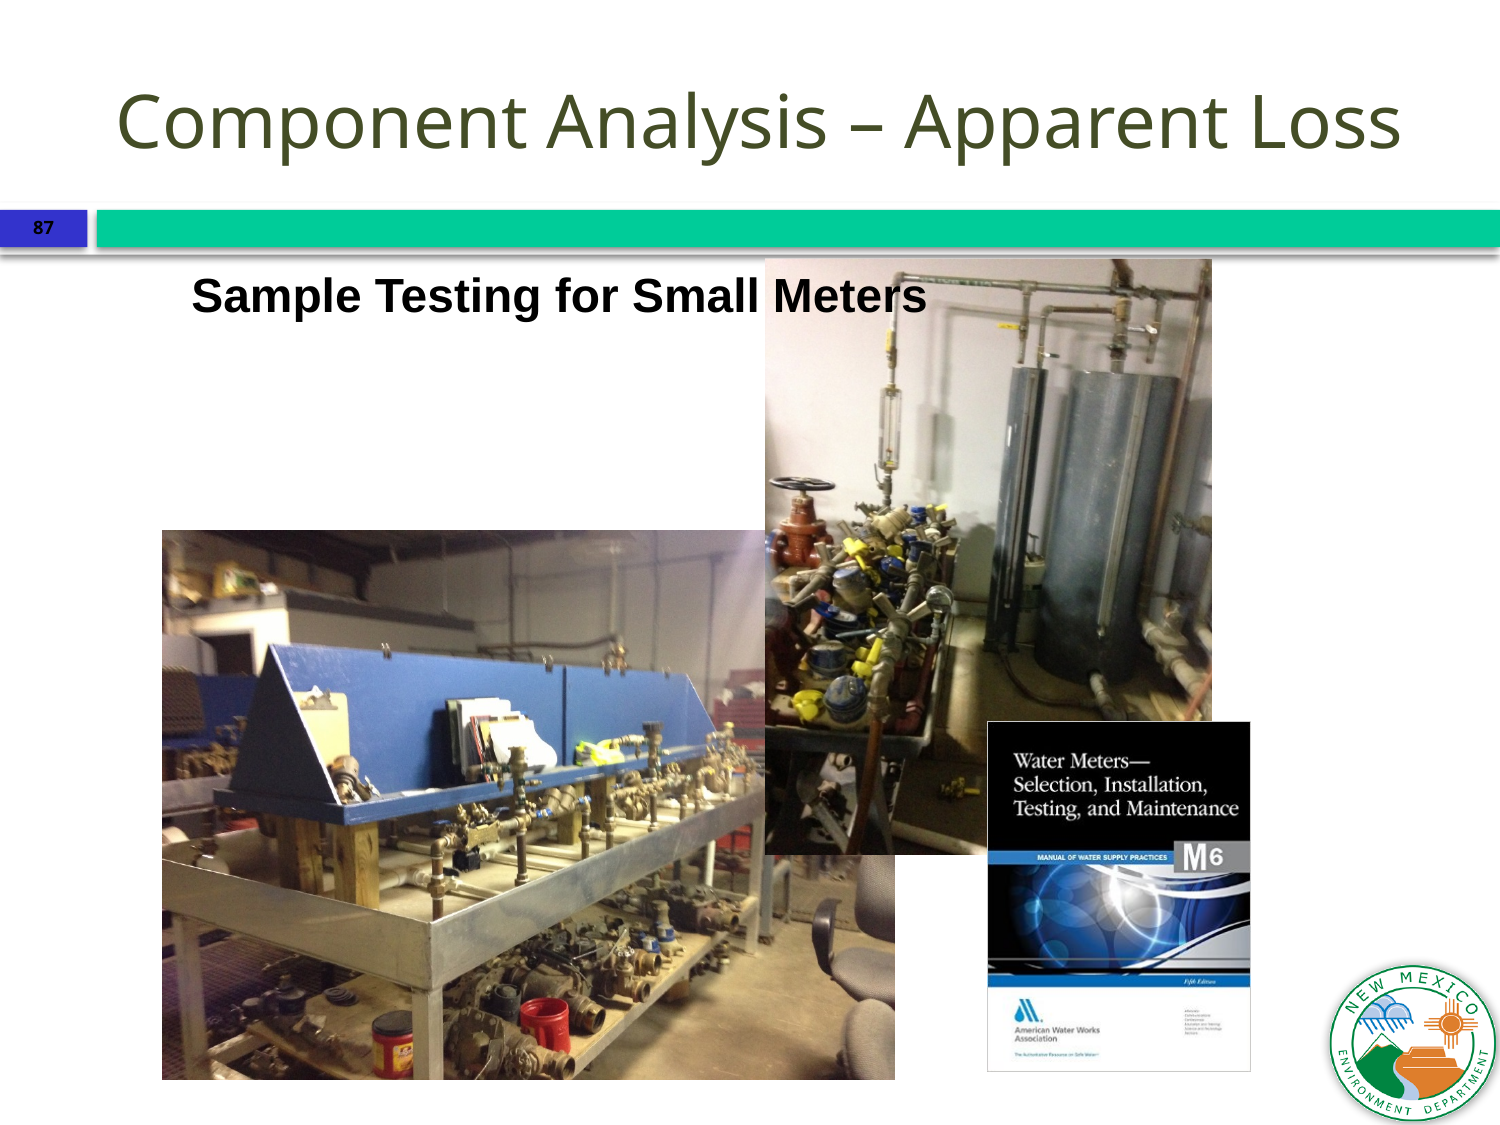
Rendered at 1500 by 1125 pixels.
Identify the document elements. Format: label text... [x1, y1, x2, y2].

text_box Sample Testing for Small Meters [176, 257, 1181, 528]
text_box Component Analysis – Apparent Loss [100, 37, 1438, 200]
picture [162, 259, 1287, 1080]
text_box 87 [0, 208, 88, 249]
picture [1325, 961, 1500, 1125]
